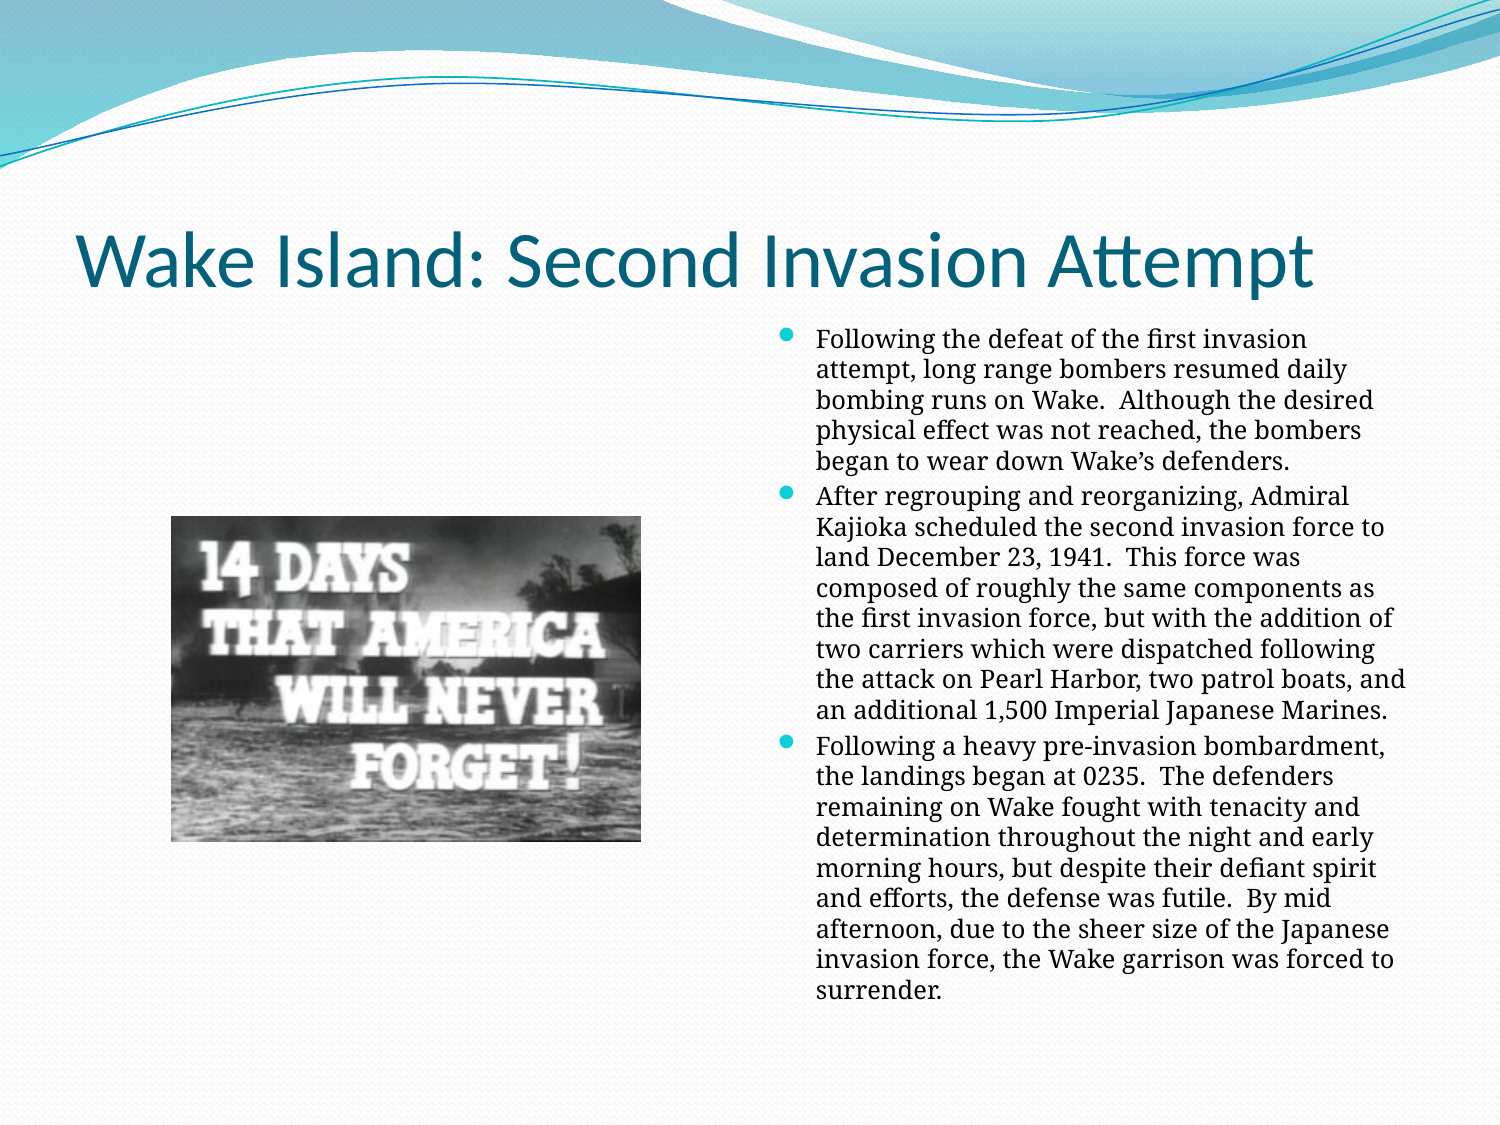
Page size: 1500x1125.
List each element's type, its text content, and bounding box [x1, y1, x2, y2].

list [171, 516, 641, 842]
title Wake Island: Second Invasion Attempt [74, 115, 1426, 304]
list Following the defeat of the first invasion attempt, long range bombers resumed daily bombing runs on Wake. Although the desired physical effect was not reached, the bombers began to wear down Wake’s defenders. After regrouping and reorganizing, Admiral Kajioka scheduled the second invasion force to land December 23, 1941. This force was composed of roughly the same components as the first invasion force, but with the addition of two carriers which were dispatched following the attack on Pearl Harbor, two patrol boats, and an additional 1,500 Imperial Japanese Marines. Following a heavy pre-invasion bombardment, the landings began at 0235. The defenders remaining on Wake fought with tenacity and determination throughout the night and early morning hours, but despite their defiant spirit and efforts, the defense was futile. By mid afternoon, due to the sheer size of the Japanese invasion force, the Wake garrison was forced to surrender. [762, 314, 1426, 1043]
